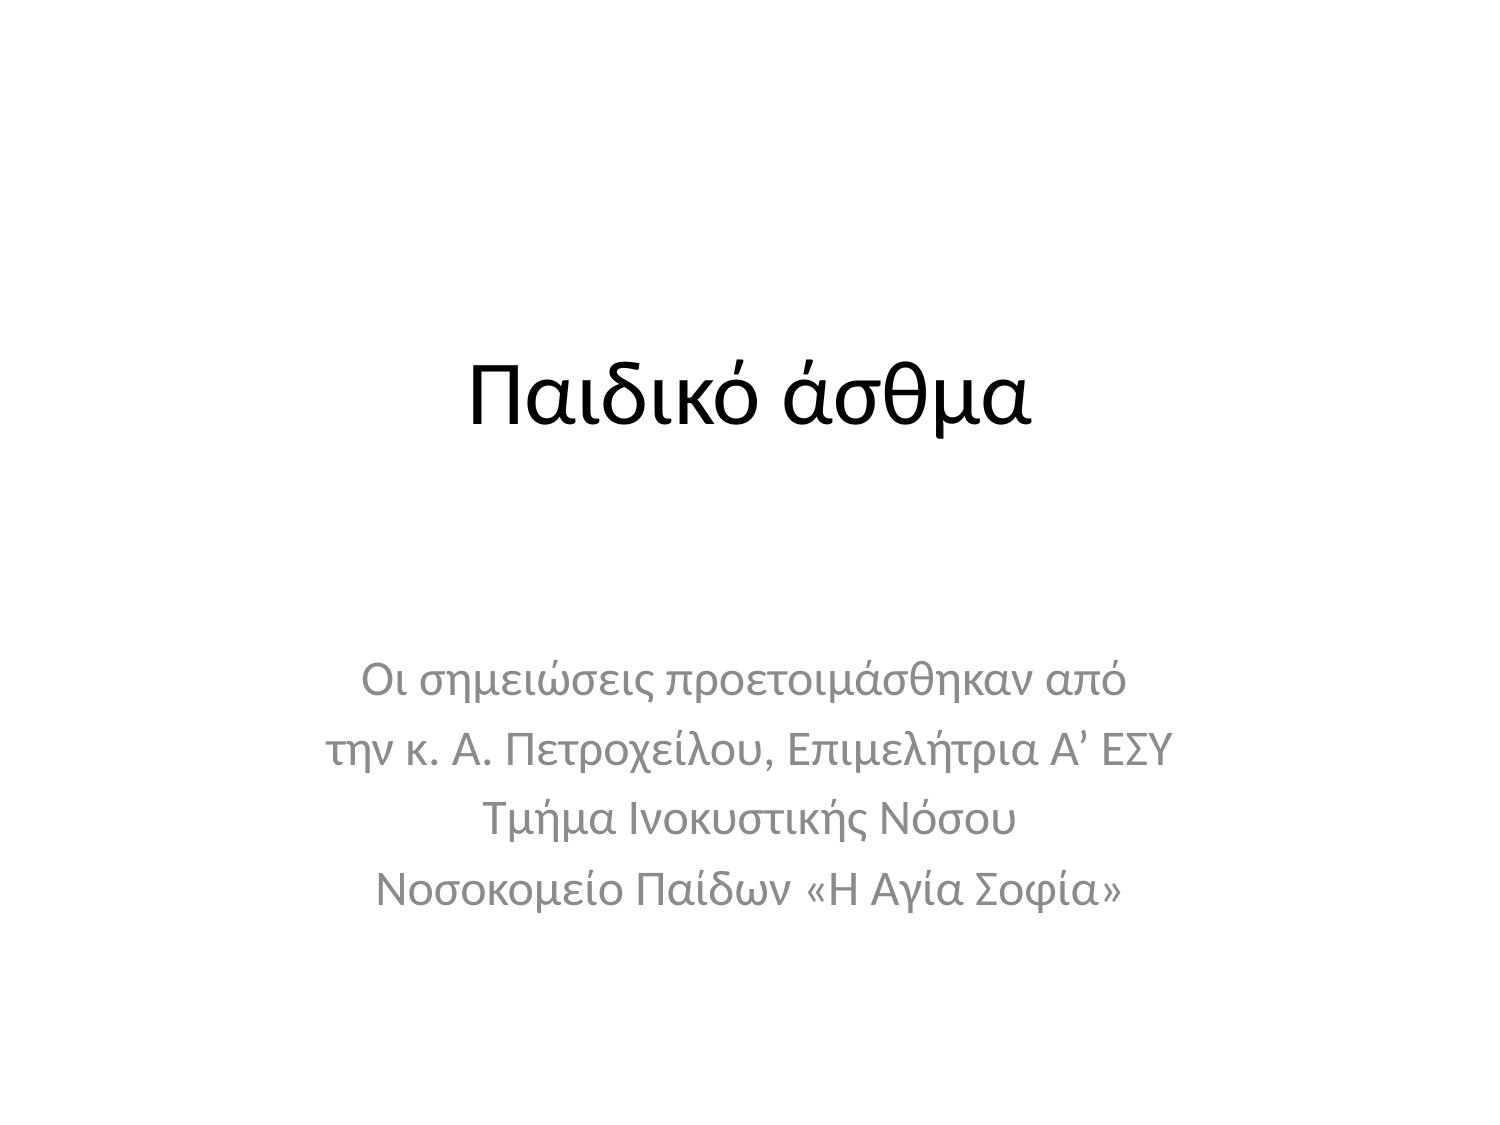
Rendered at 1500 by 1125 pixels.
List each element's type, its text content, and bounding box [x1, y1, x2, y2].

title Παιδικό άσθμα [112, 267, 1388, 509]
subtitle Οι σημειώσεις προετοιμάσθηκαν από την κ. Α. Πετροχείλου, Επιμελήτρια Α’ ΕΣΥ Τμήμα Ινοκυστικής Νόσου Νοσοκομείο Παίδων «Η Αγία Σοφία» [225, 637, 1275, 925]
